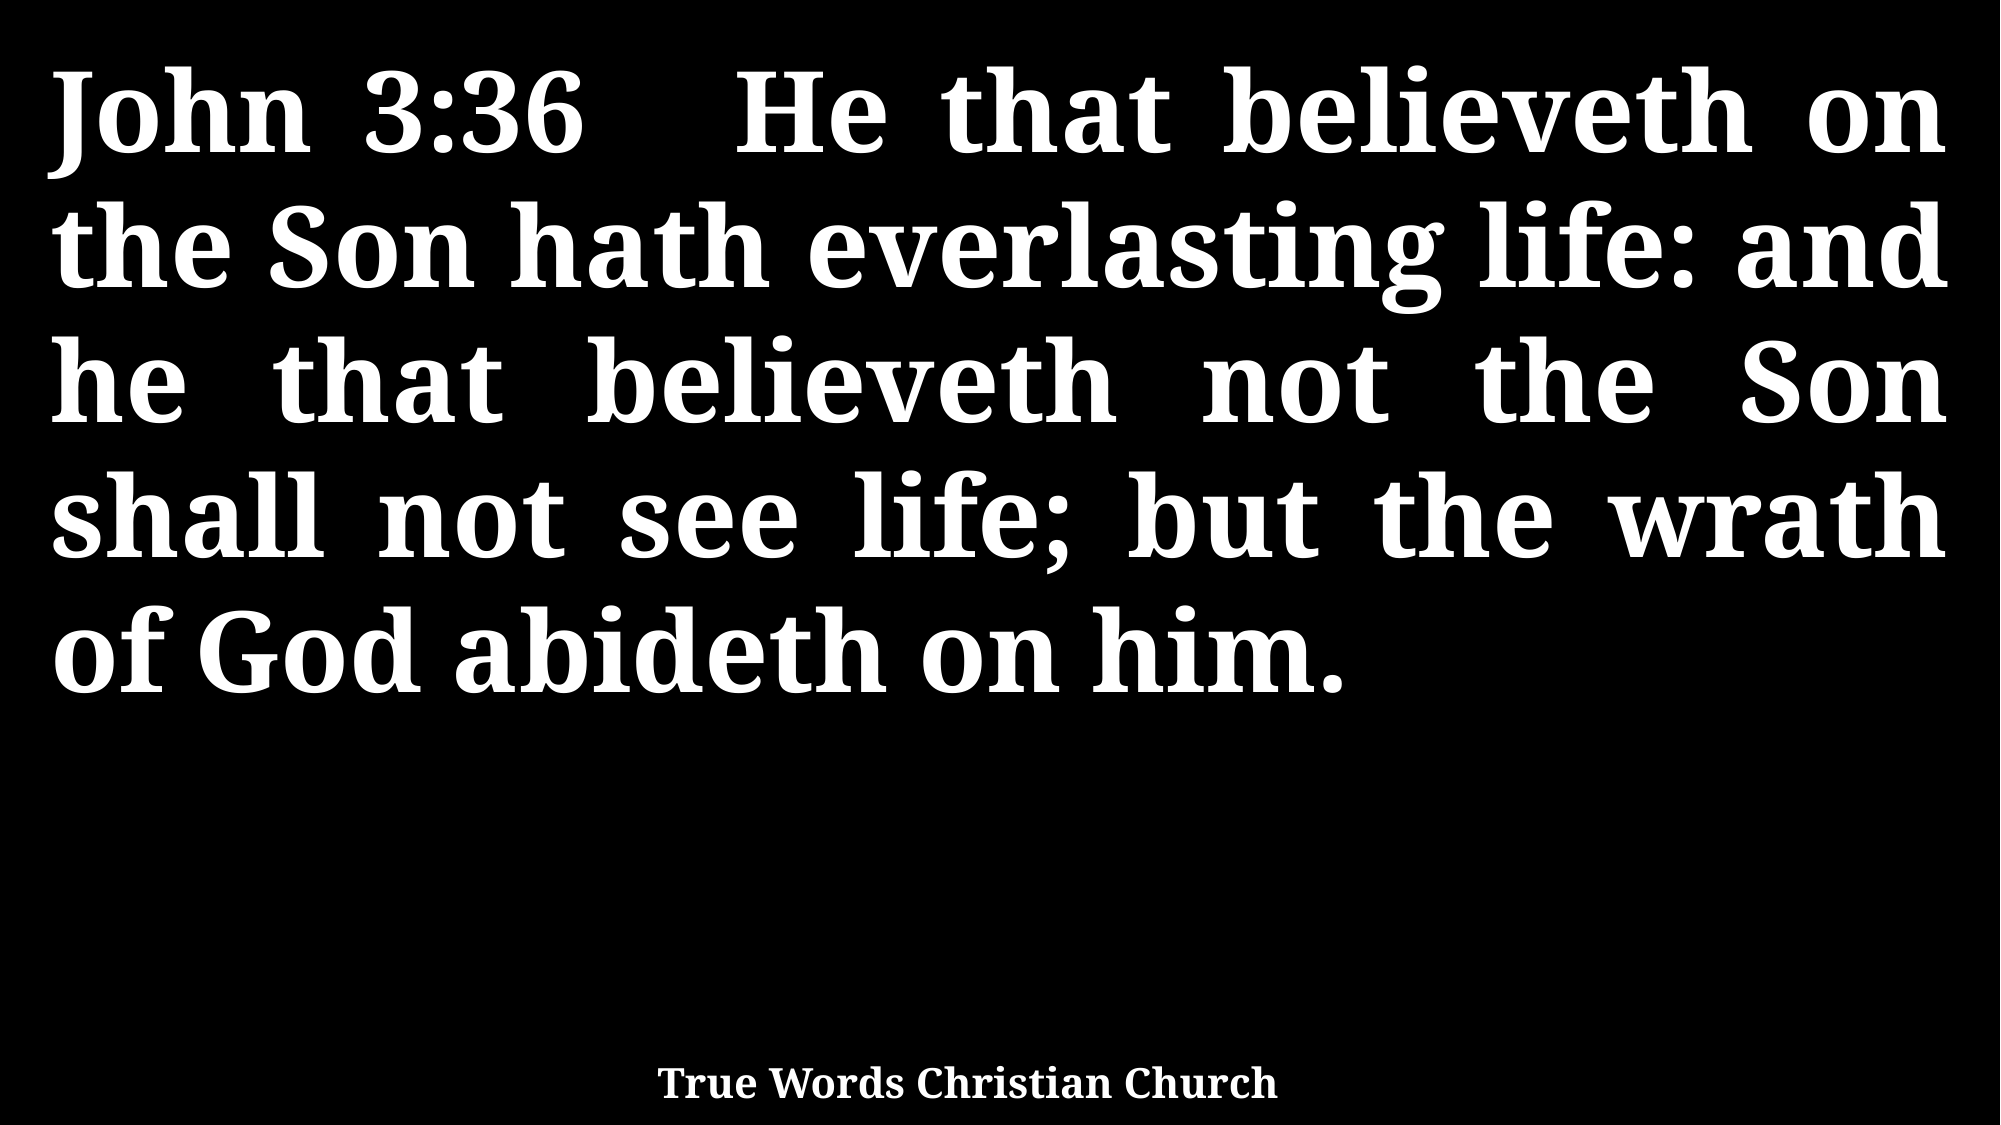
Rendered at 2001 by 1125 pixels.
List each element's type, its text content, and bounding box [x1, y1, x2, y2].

text_box John 3:36 He that believeth on the Son hath everlasting life: and he that believeth not the Son shall not see life; but the wrath of God abideth on him. [35, 32, 1965, 722]
text_box True Words Christian Church [642, 1049, 1294, 1114]
